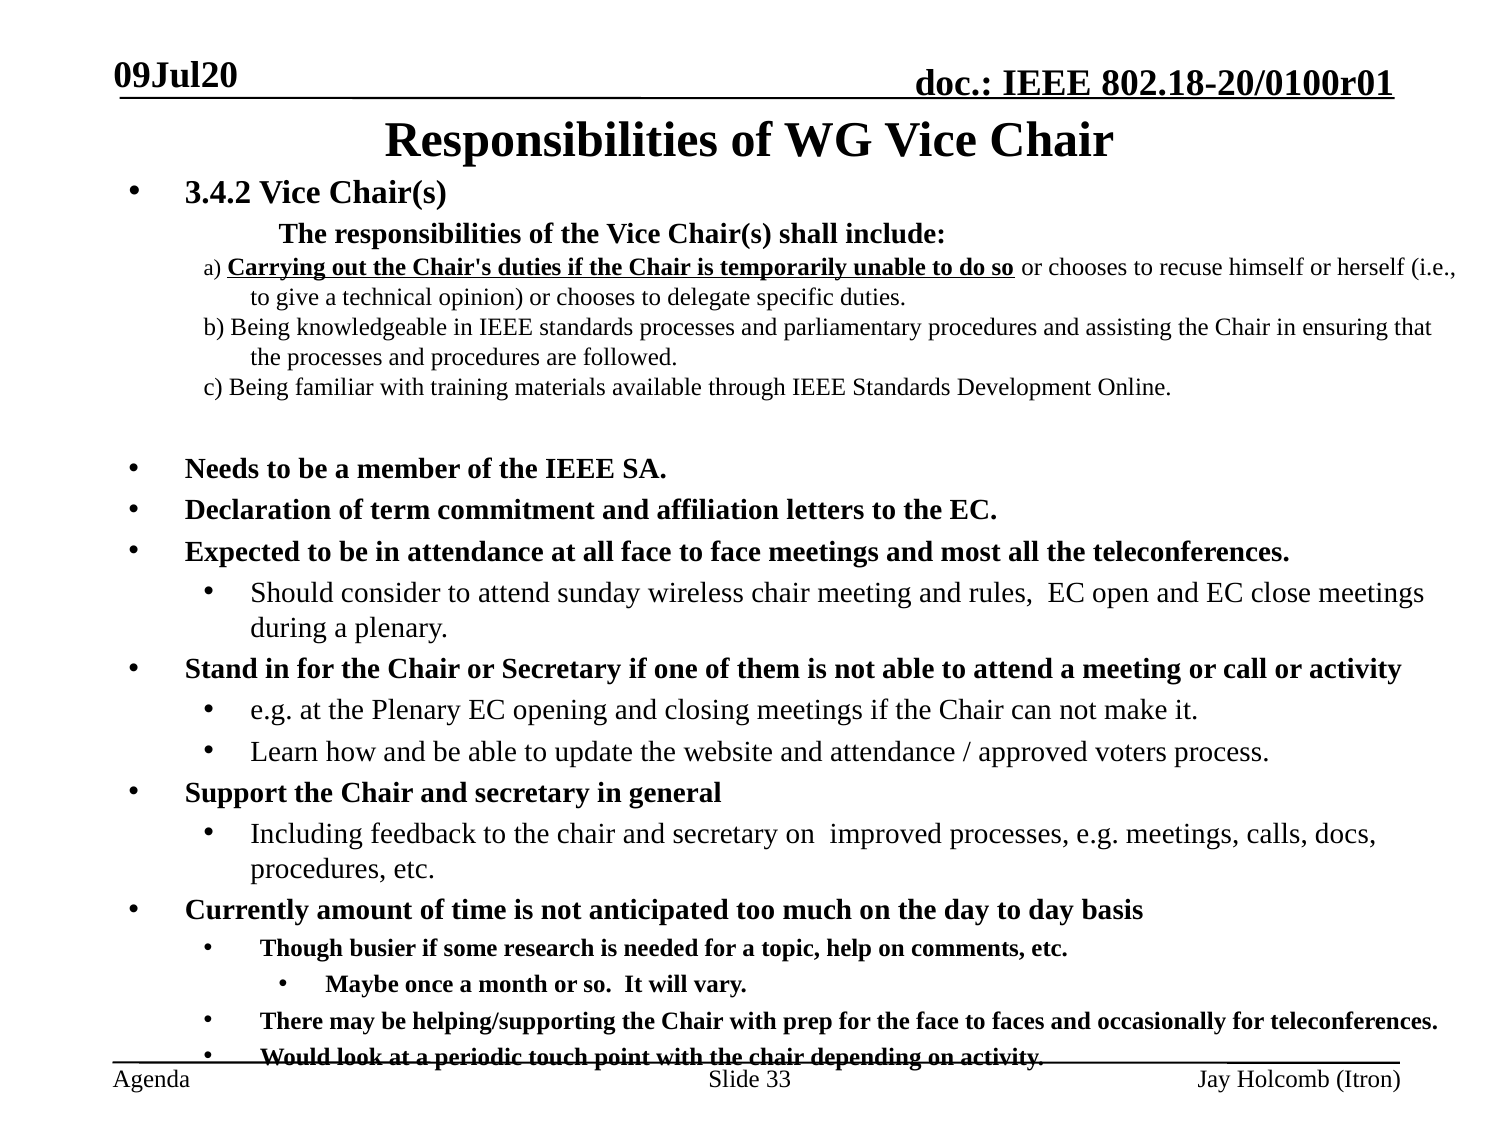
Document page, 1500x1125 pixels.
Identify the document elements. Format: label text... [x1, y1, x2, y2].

slide_number Slide 33 [699, 1061, 800, 1123]
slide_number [113, 49, 476, 94]
list 3.4.2 Vice Chair(s) The responsibilities of the Vice Chair(s) shall include: a) Carrying out the Chair's duties if the Chair is temporarily unable to do so or chooses to recuse himself or herself (i.e., to give a technical opinion) or chooses to delegate specific duties. b) Being knowledgeable in IEEE standards processes and parliamentary procedures and assisting the Chair in ensuring that the processes and procedures are followed. c) Being familiar with training materials available through IEEE Standards Development Online. Needs to be a member of the IEEE SA. Declaration of term commitment and affiliation letters to the EC. Expected to be in attendance at all face to face meetings and most all the teleconferences. Should consider to attend sunday wireless chair meeting and rules, EC open and EC close meetings during a plenary. Stand in for the Chair or Secretary if one of them is not able to attend a meeting or call or activity e.g. at the Plenary EC opening and closing meetings if the Chair can not make it. Learn how and be able to update the website and attendance / approved voters process. Support the Chair and secretary in general Including feedback to the chair and secretary on improved processes, e.g. meetings, calls, docs, procedures, etc. Currently amount of time is not anticipated too much on the day to day basis Though busier if some research is needed for a topic, help on comments, etc. Maybe once a month or so. It will vary. There may be helping/supporting the Chair with prep for the face to faces and occasionally for teleconferences. Would look at a periodic touch point with the chair depending on activity. [113, 162, 1475, 838]
footer Jay Holcomb (Itron) [878, 1061, 1402, 1093]
title Responsibilities of WG Vice Chair [112, 94, 1388, 179]
